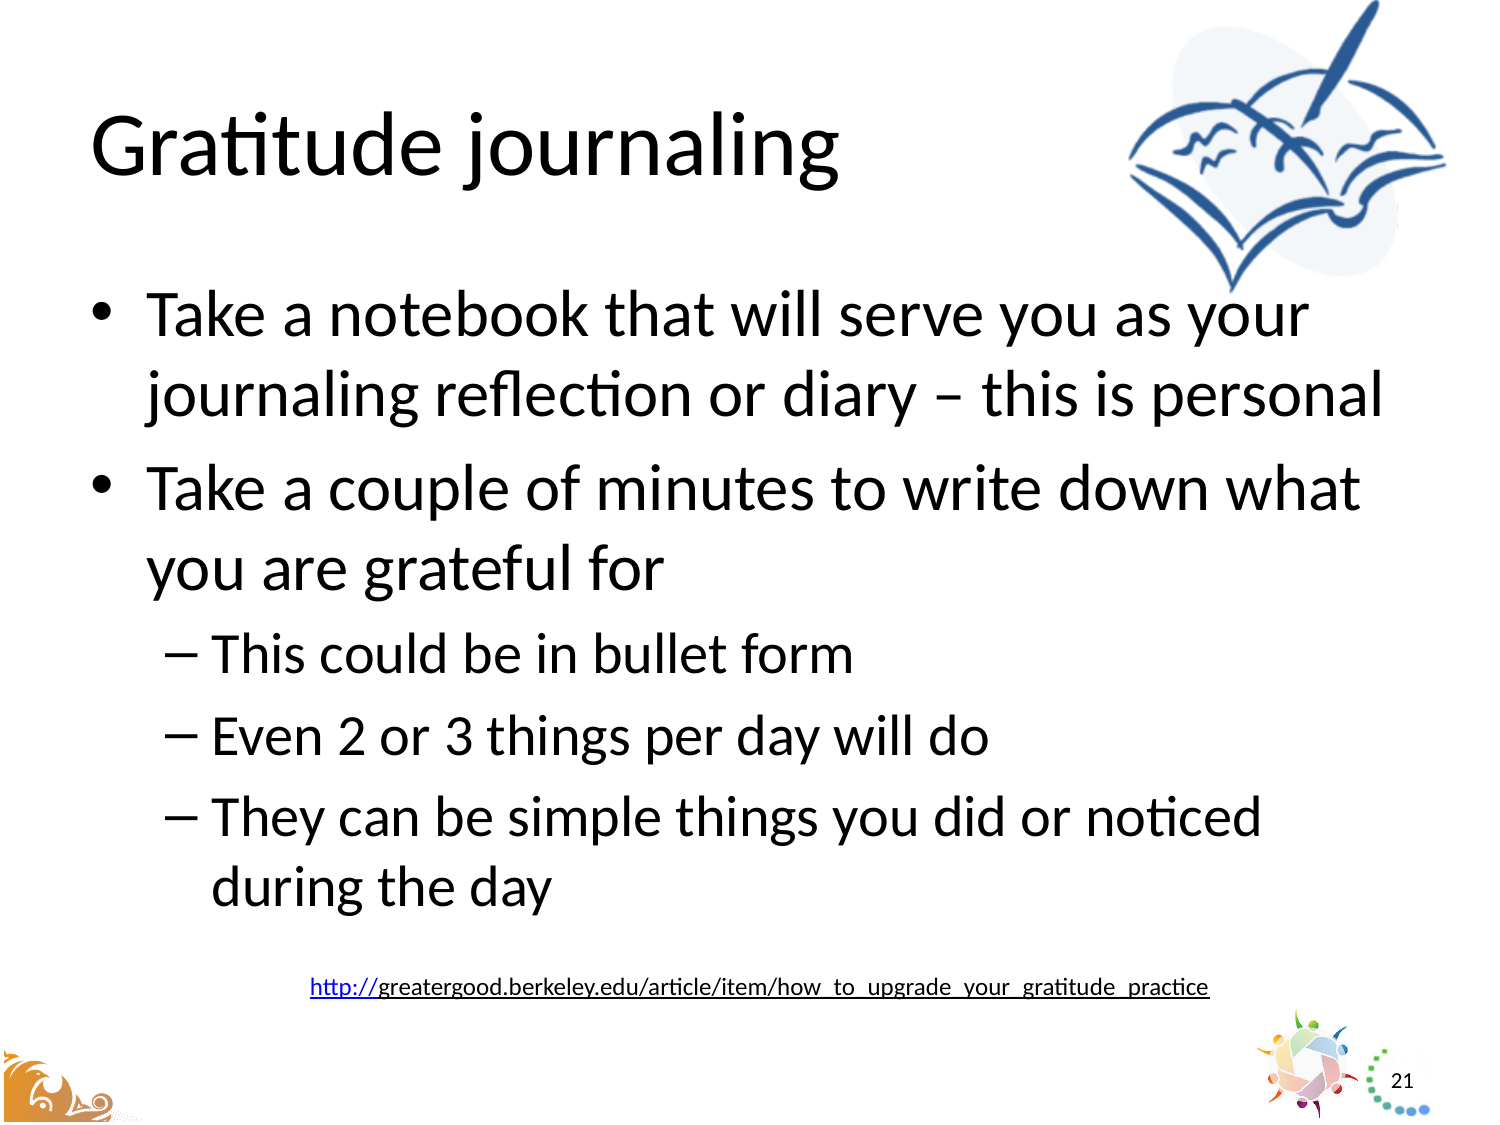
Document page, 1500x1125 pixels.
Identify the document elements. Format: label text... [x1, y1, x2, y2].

title Gratitude journaling [75, 45, 1122, 233]
list Take a notebook that will serve you as your journaling reflection or diary – this is personal Take a couple of minutes to write down what you are grateful for This could be in bullet form Even 2 or 3 things per day will do They can be simple things you did or noticed during the day [75, 262, 1425, 1005]
text_box http://greatergood.berkeley.edu/article/item/how_to_upgrade_your_gratitude_practice [295, 963, 1235, 1009]
picture [1363, 1047, 1435, 1117]
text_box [1257, 1010, 1358, 1119]
picture [4, 1044, 148, 1124]
picture [1127, 0, 1448, 294]
